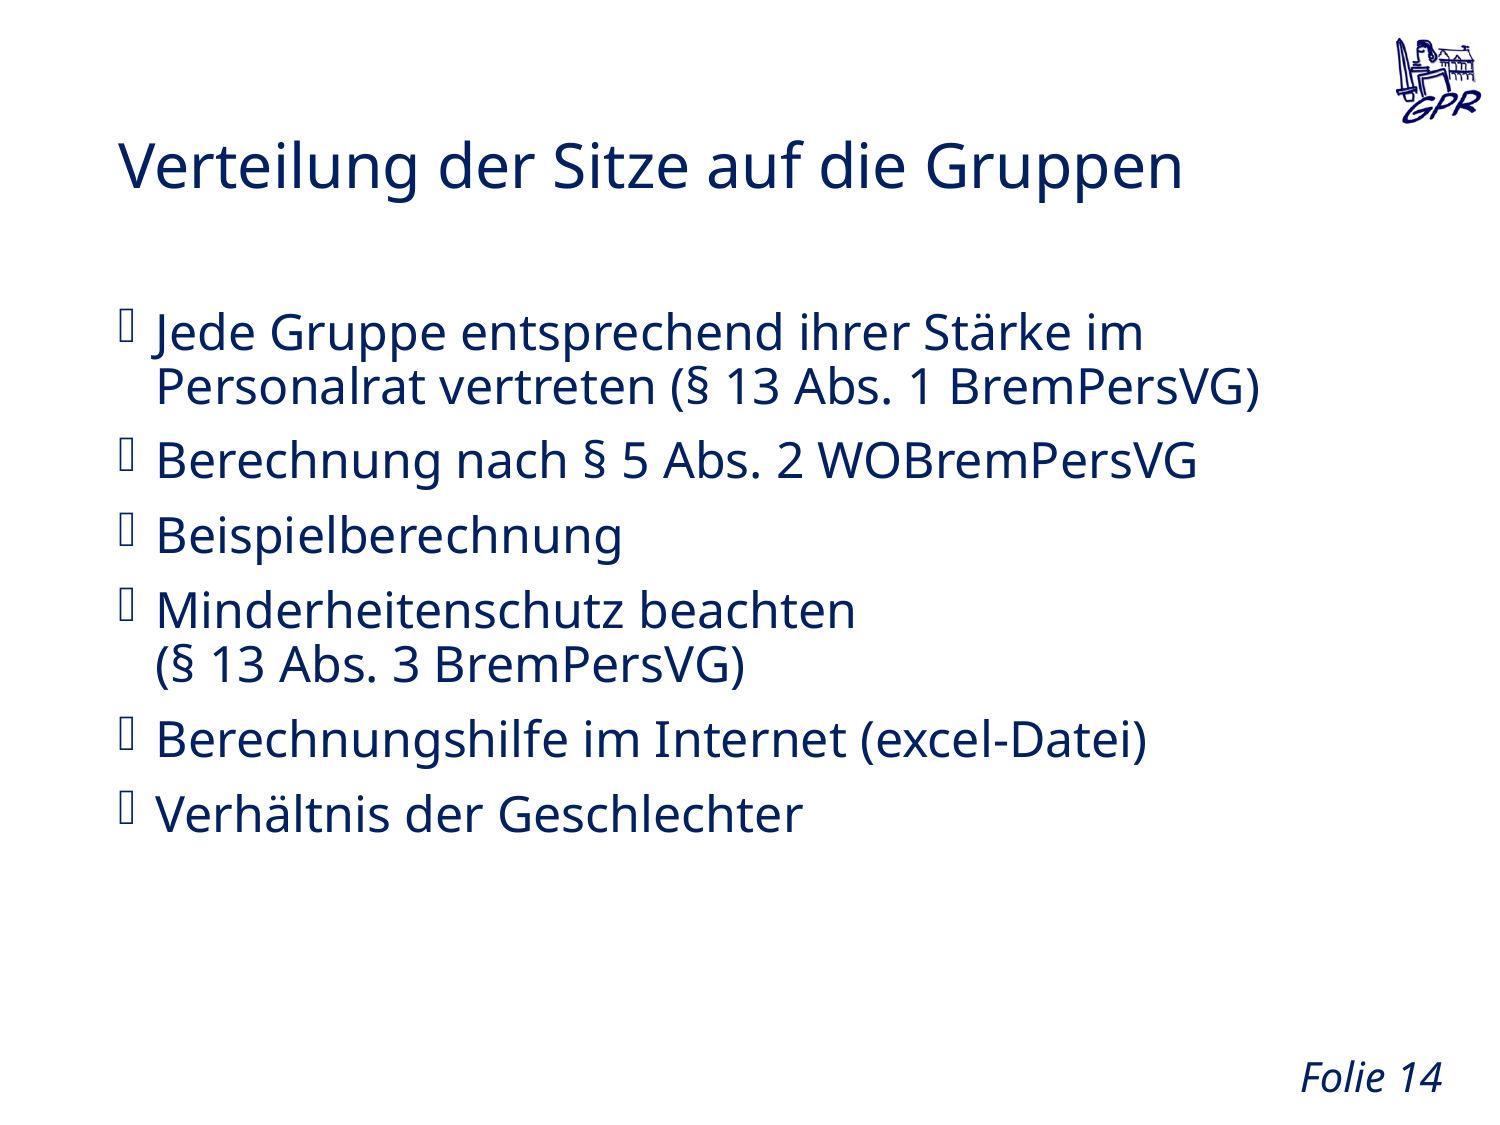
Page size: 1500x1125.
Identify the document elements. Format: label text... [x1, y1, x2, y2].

slide_number Folie 13 [1175, 1035, 1458, 1124]
title Verteilung der Sitze auf die Gruppen [103, 59, 1397, 278]
list Jede Gruppe entsprechend ihrer Stärke im Personalrat vertreten (§ 13 Abs. 1 BremPersVG) Berechnung nach § 5 Abs. 2 WOBremPersVG Beispielberechnung Minderheitenschutz beachten (§ 13 Abs. 3 BremPersVG) Berechnungshilfe im Internet (excel-Datei) Verhältnis der Geschlechter [103, 299, 1397, 1014]
picture [1396, 37, 1483, 125]
